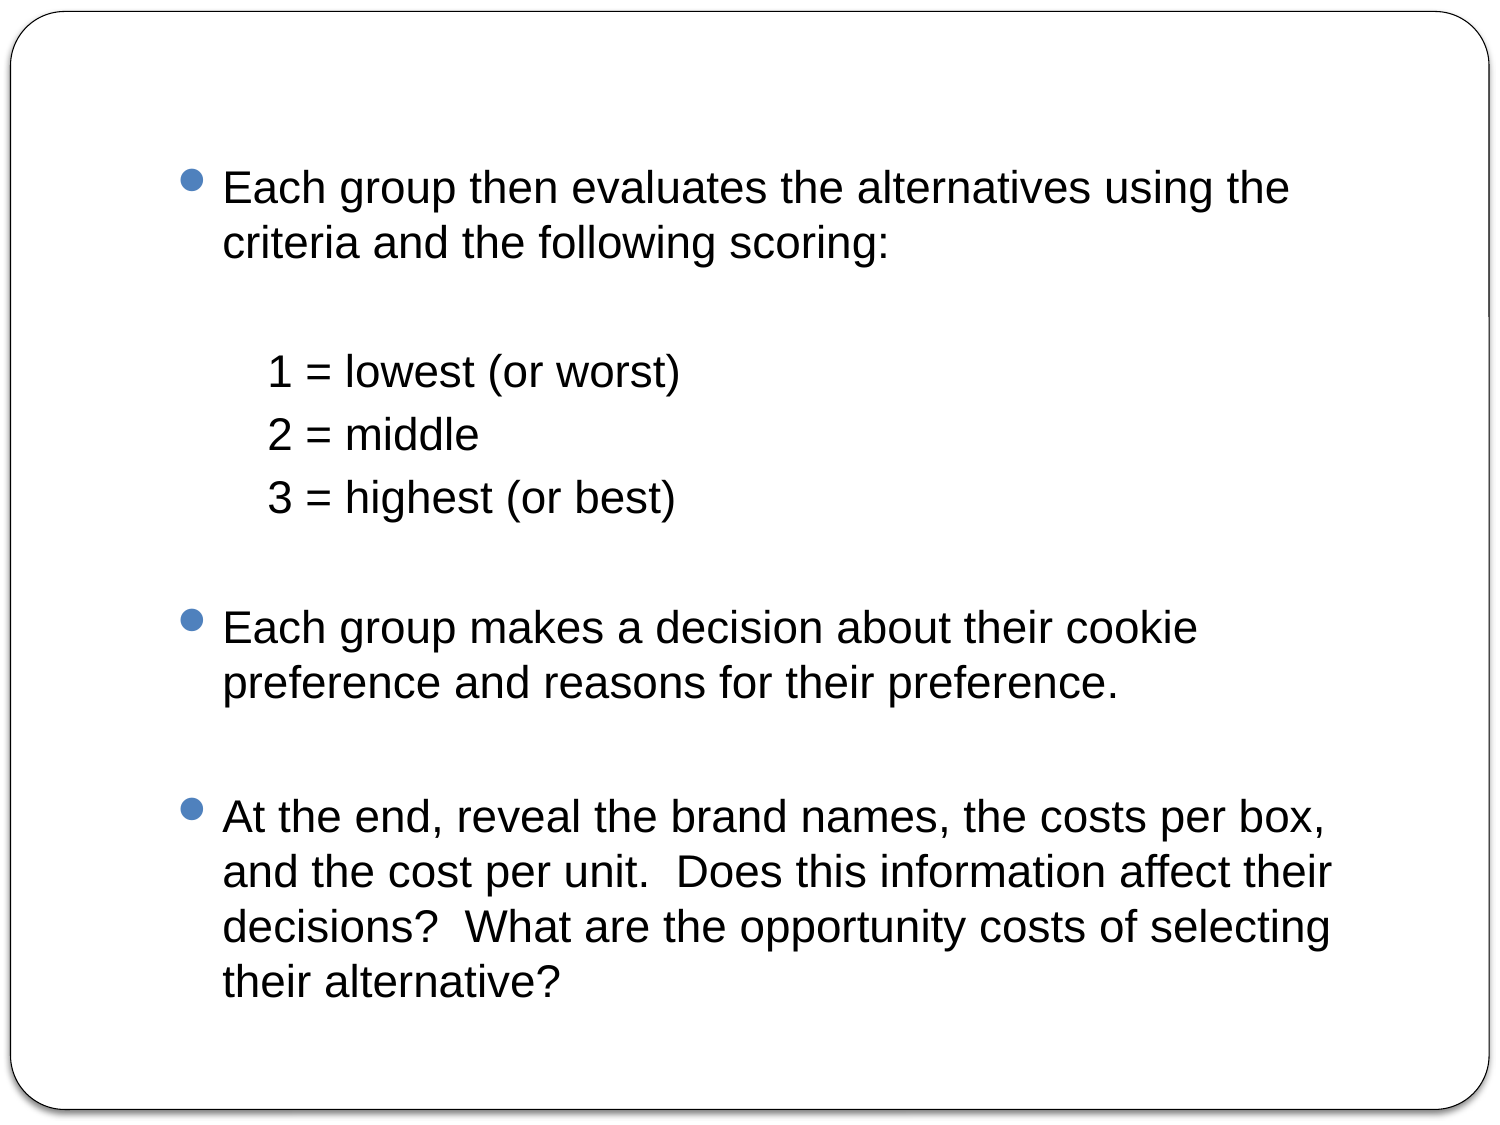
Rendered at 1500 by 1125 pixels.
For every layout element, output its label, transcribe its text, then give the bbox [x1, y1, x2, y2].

list Each group then evaluates the alternatives using the criteria and the following scoring: 1 = lowest (or worst) 2 = middle 3 = highest (or best) Each group makes a decision about their cookie preference and reasons for their preference. At the end, reveal the brand names, the costs per box, and the cost per unit. Does this information affect their decisions? What are the opportunity costs of selecting their alternative? [162, 149, 1400, 900]
